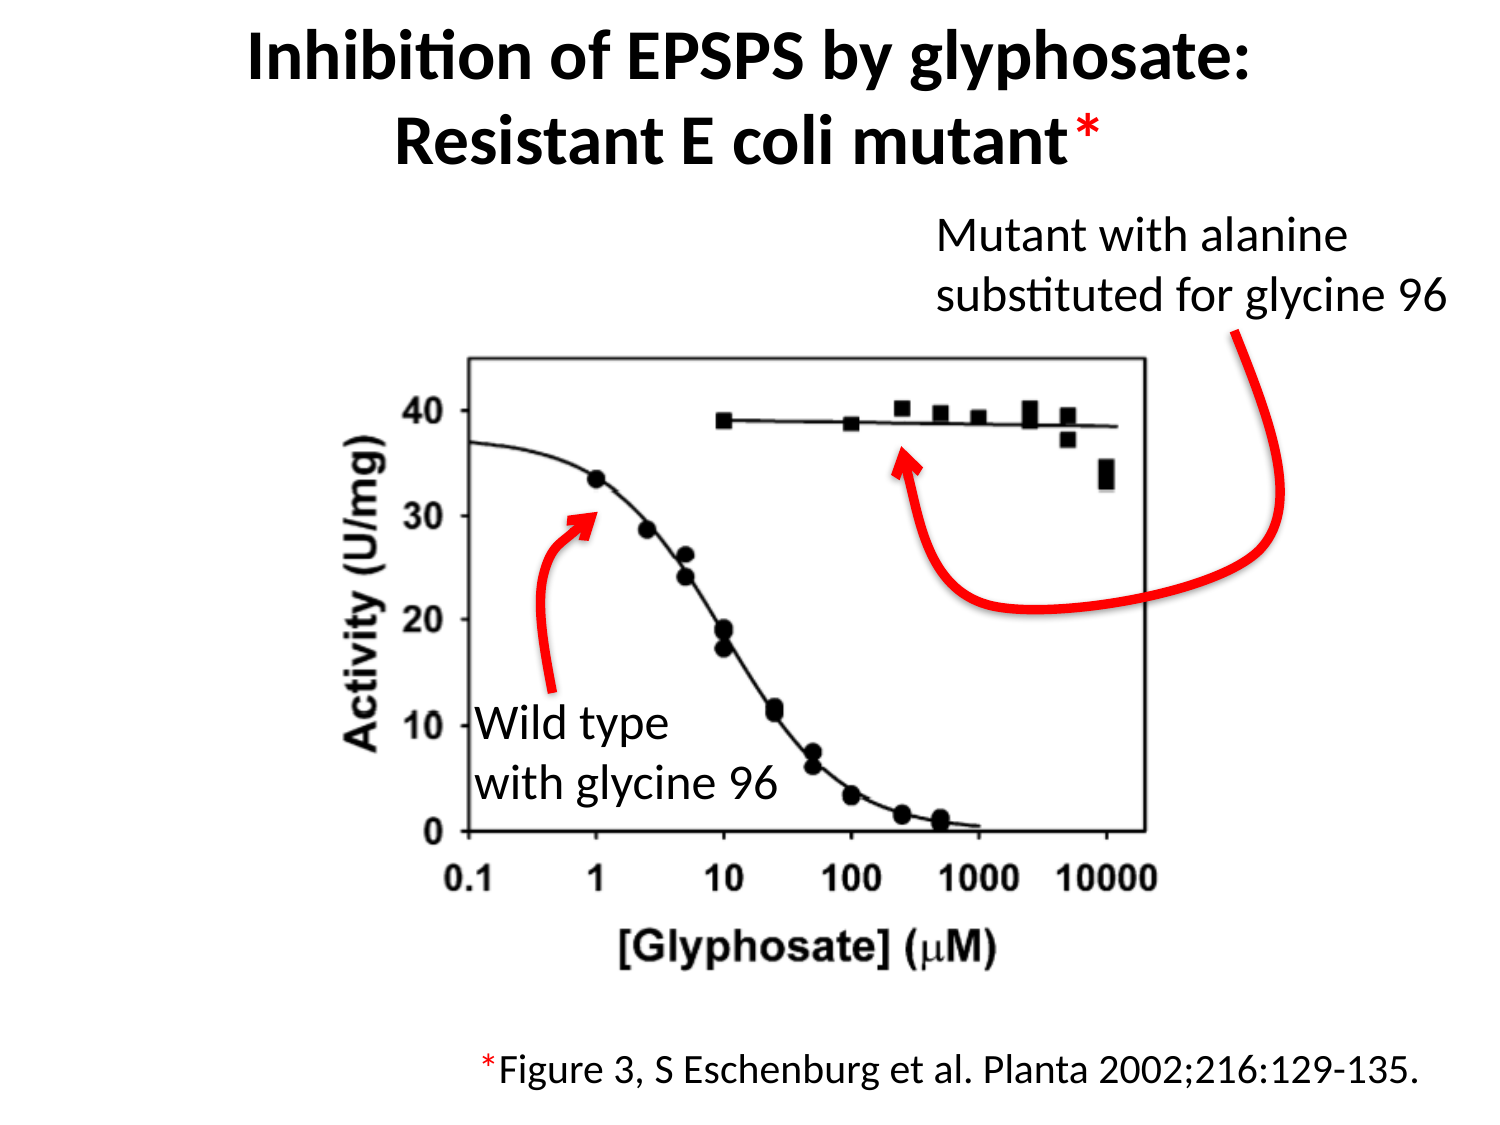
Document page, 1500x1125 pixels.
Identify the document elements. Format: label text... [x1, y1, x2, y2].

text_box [459, 511, 796, 819]
text_box *Figure 3, S Eschenburg et al. Planta 2002;216:129-135. [463, 1034, 1437, 1099]
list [95, 262, 1446, 1006]
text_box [900, 194, 1468, 610]
title Inhibition of EPSPS by glyphosate: Resistant E coli mutant* [75, 0, 1425, 188]
